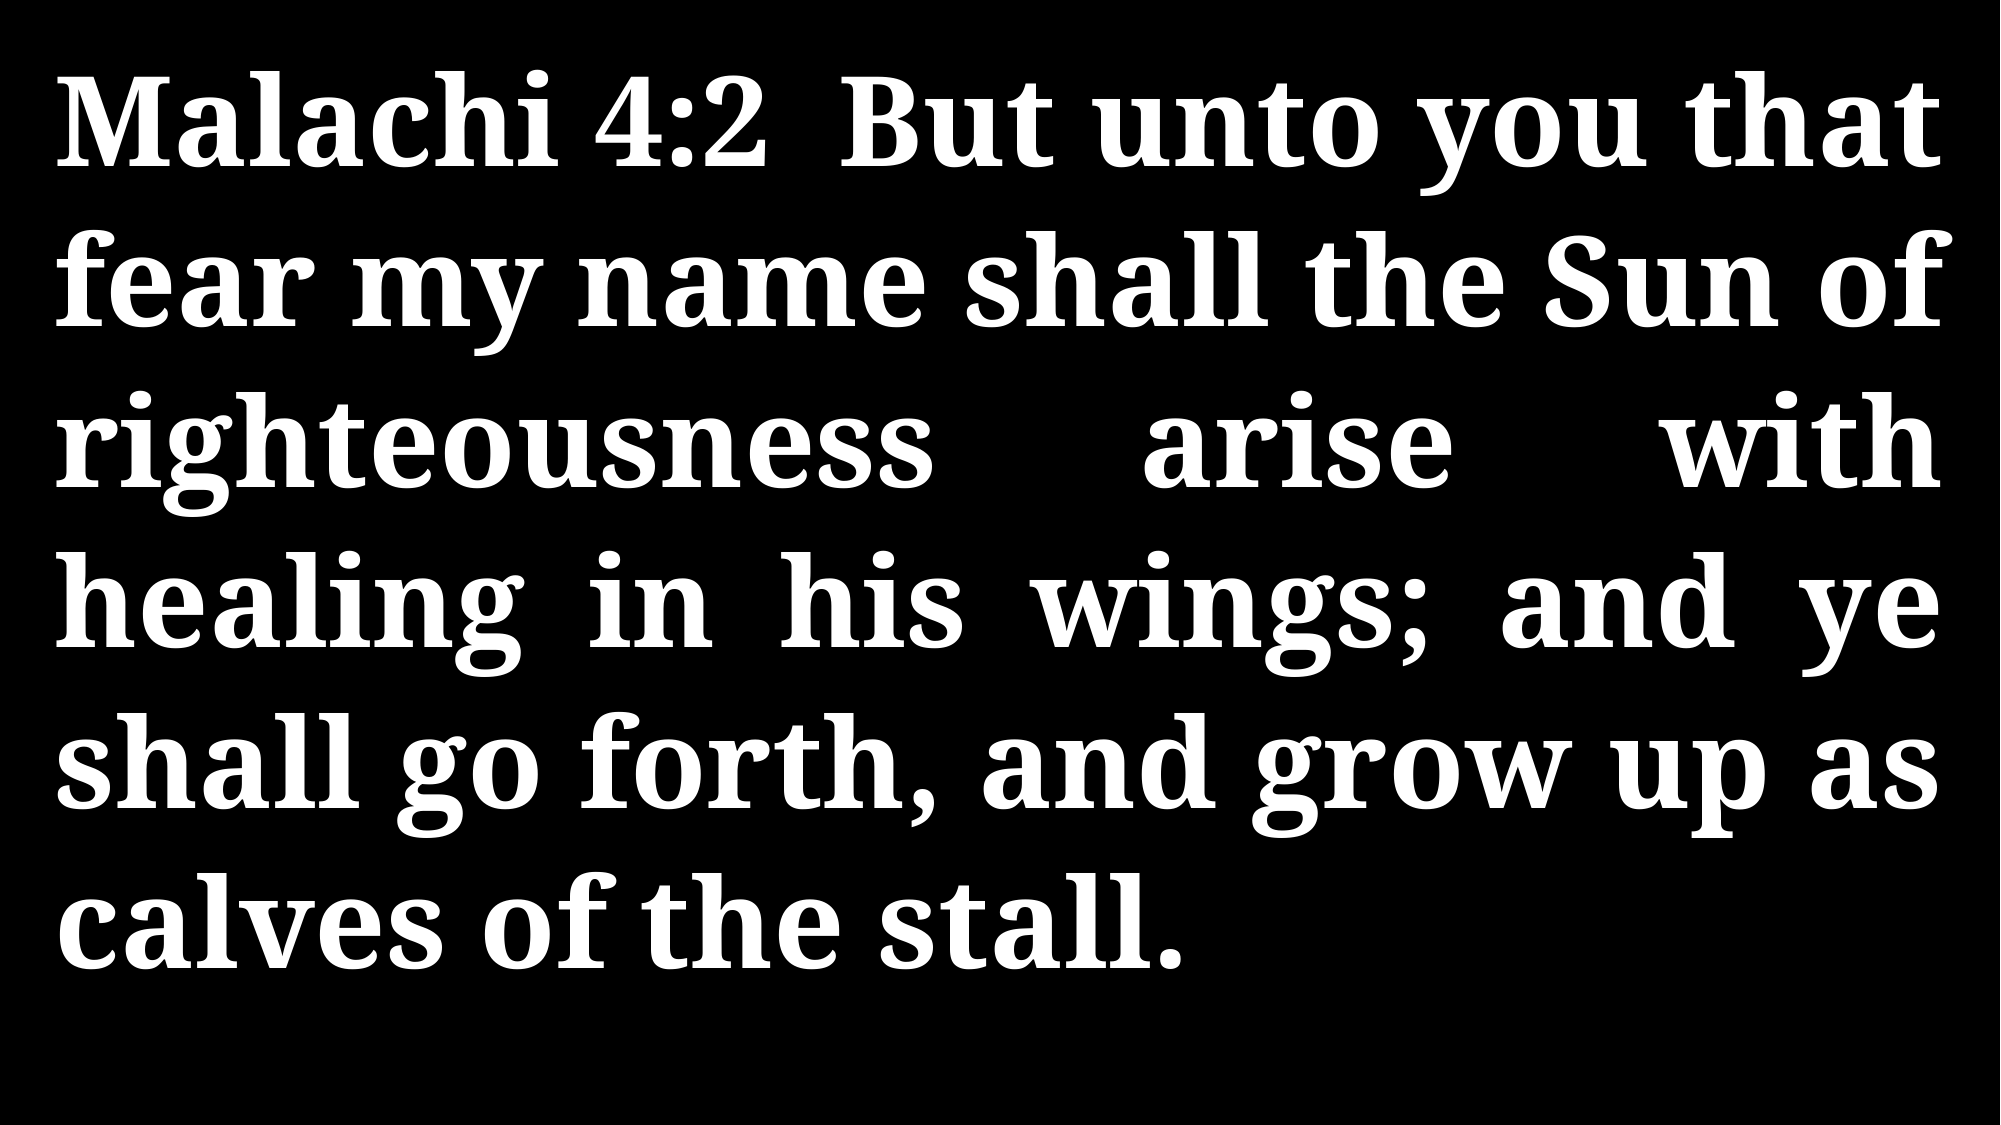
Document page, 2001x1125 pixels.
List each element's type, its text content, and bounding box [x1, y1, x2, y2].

text_box Malachi 4:2 But unto you that fear my name shall the Sun of righteousness arise with healing in his wings; and ye shall go forth, and grow up as calves of the stall. [39, 23, 1961, 1001]
